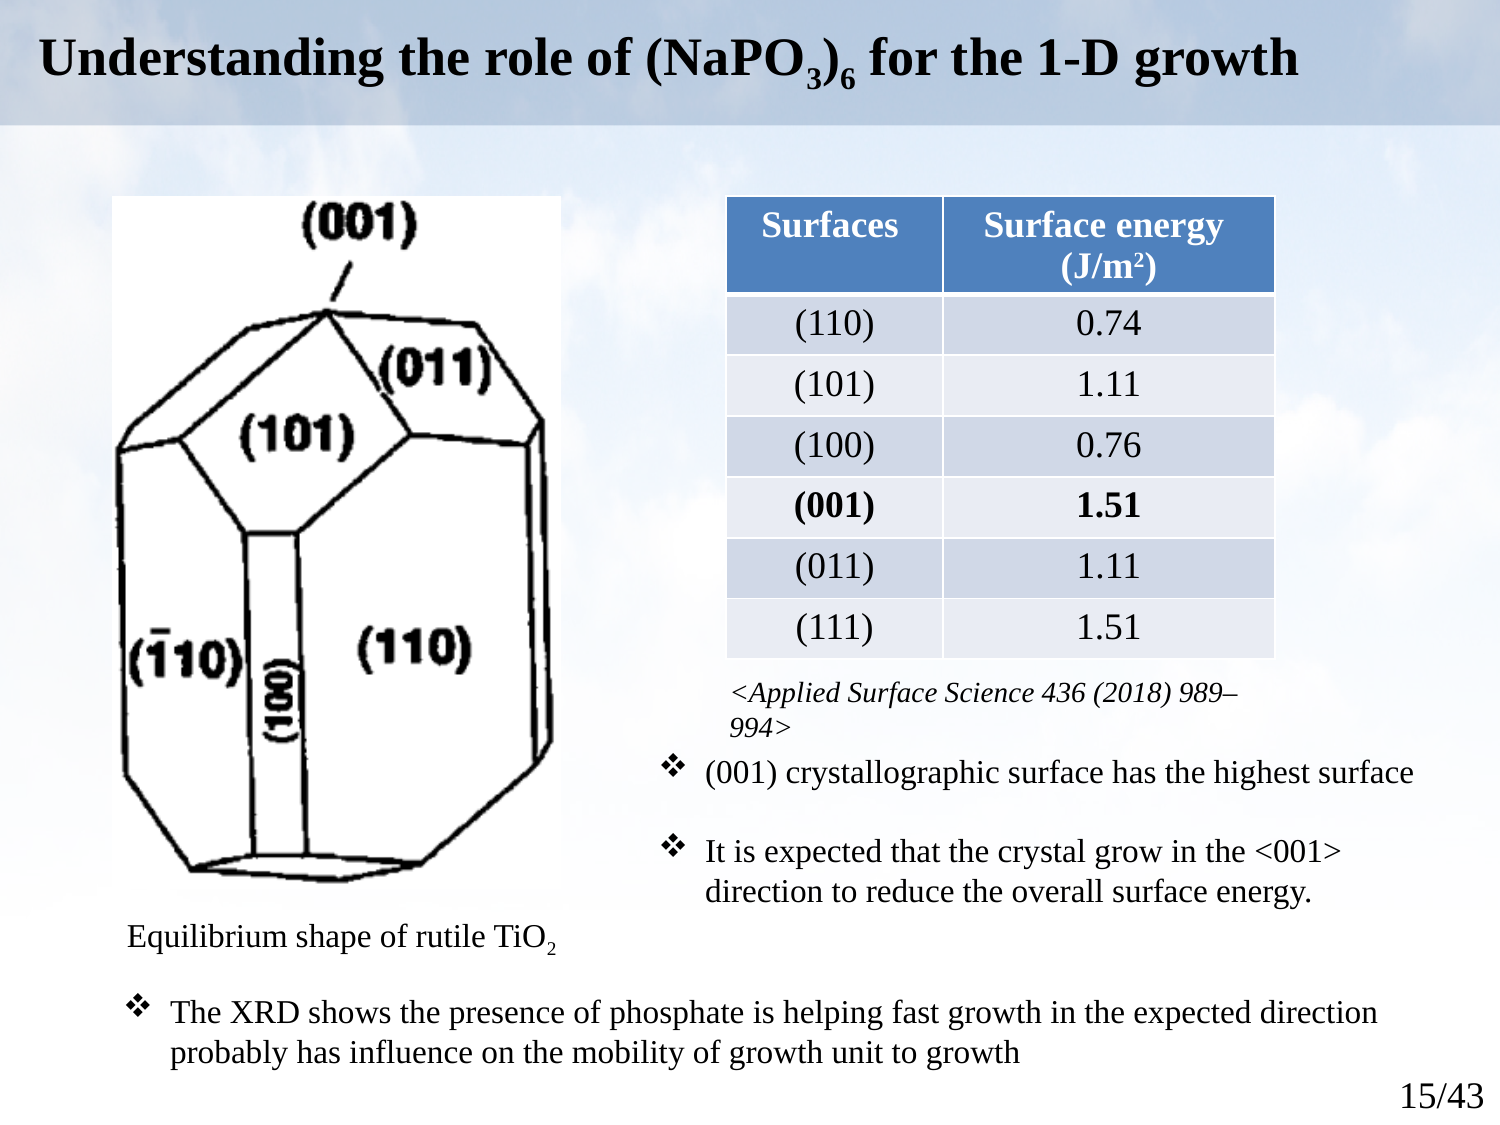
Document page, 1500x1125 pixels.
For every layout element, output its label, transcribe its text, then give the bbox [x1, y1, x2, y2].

table_header Surfaces [727, 197, 942, 292]
table_header Surface energy (J/m2) [944, 197, 1274, 292]
table_cell 0.74 [944, 297, 1274, 354]
table_cell 0.76 [944, 417, 1274, 476]
text_box 15/43 [1384, 1064, 1500, 1124]
text_box (001) crystallographic surface has the highest surface It is expected that the crystal grow in the <001> direction to reduce the overall surface energy. [643, 742, 1447, 917]
table_cell 1.51 [944, 599, 1274, 658]
text_box <Applied Surface Science 436 (2018) 989–994> [714, 666, 1317, 742]
title Understanding the role of (NaPO3)6 for the 1-D growth [23, 0, 1477, 118]
picture [111, 196, 562, 889]
table_cell (110) [727, 297, 942, 354]
table_cell (001) [727, 478, 942, 537]
table_cell (101) [727, 356, 942, 415]
text_box Equilibrium shape of rutile TiO2 [112, 906, 597, 967]
table_cell 1.51 [944, 478, 1274, 537]
table_cell 1.11 [944, 356, 1274, 415]
table_cell (111) [727, 599, 942, 658]
table_cell 1.11 [944, 539, 1274, 598]
table_cell (011) [727, 539, 942, 598]
text_box The XRD shows the presence of phosphate is helping fast growth in the expected direction probably has influence on the mobility of growth unit to growth [108, 982, 1412, 1078]
table_cell (100) [727, 417, 942, 476]
